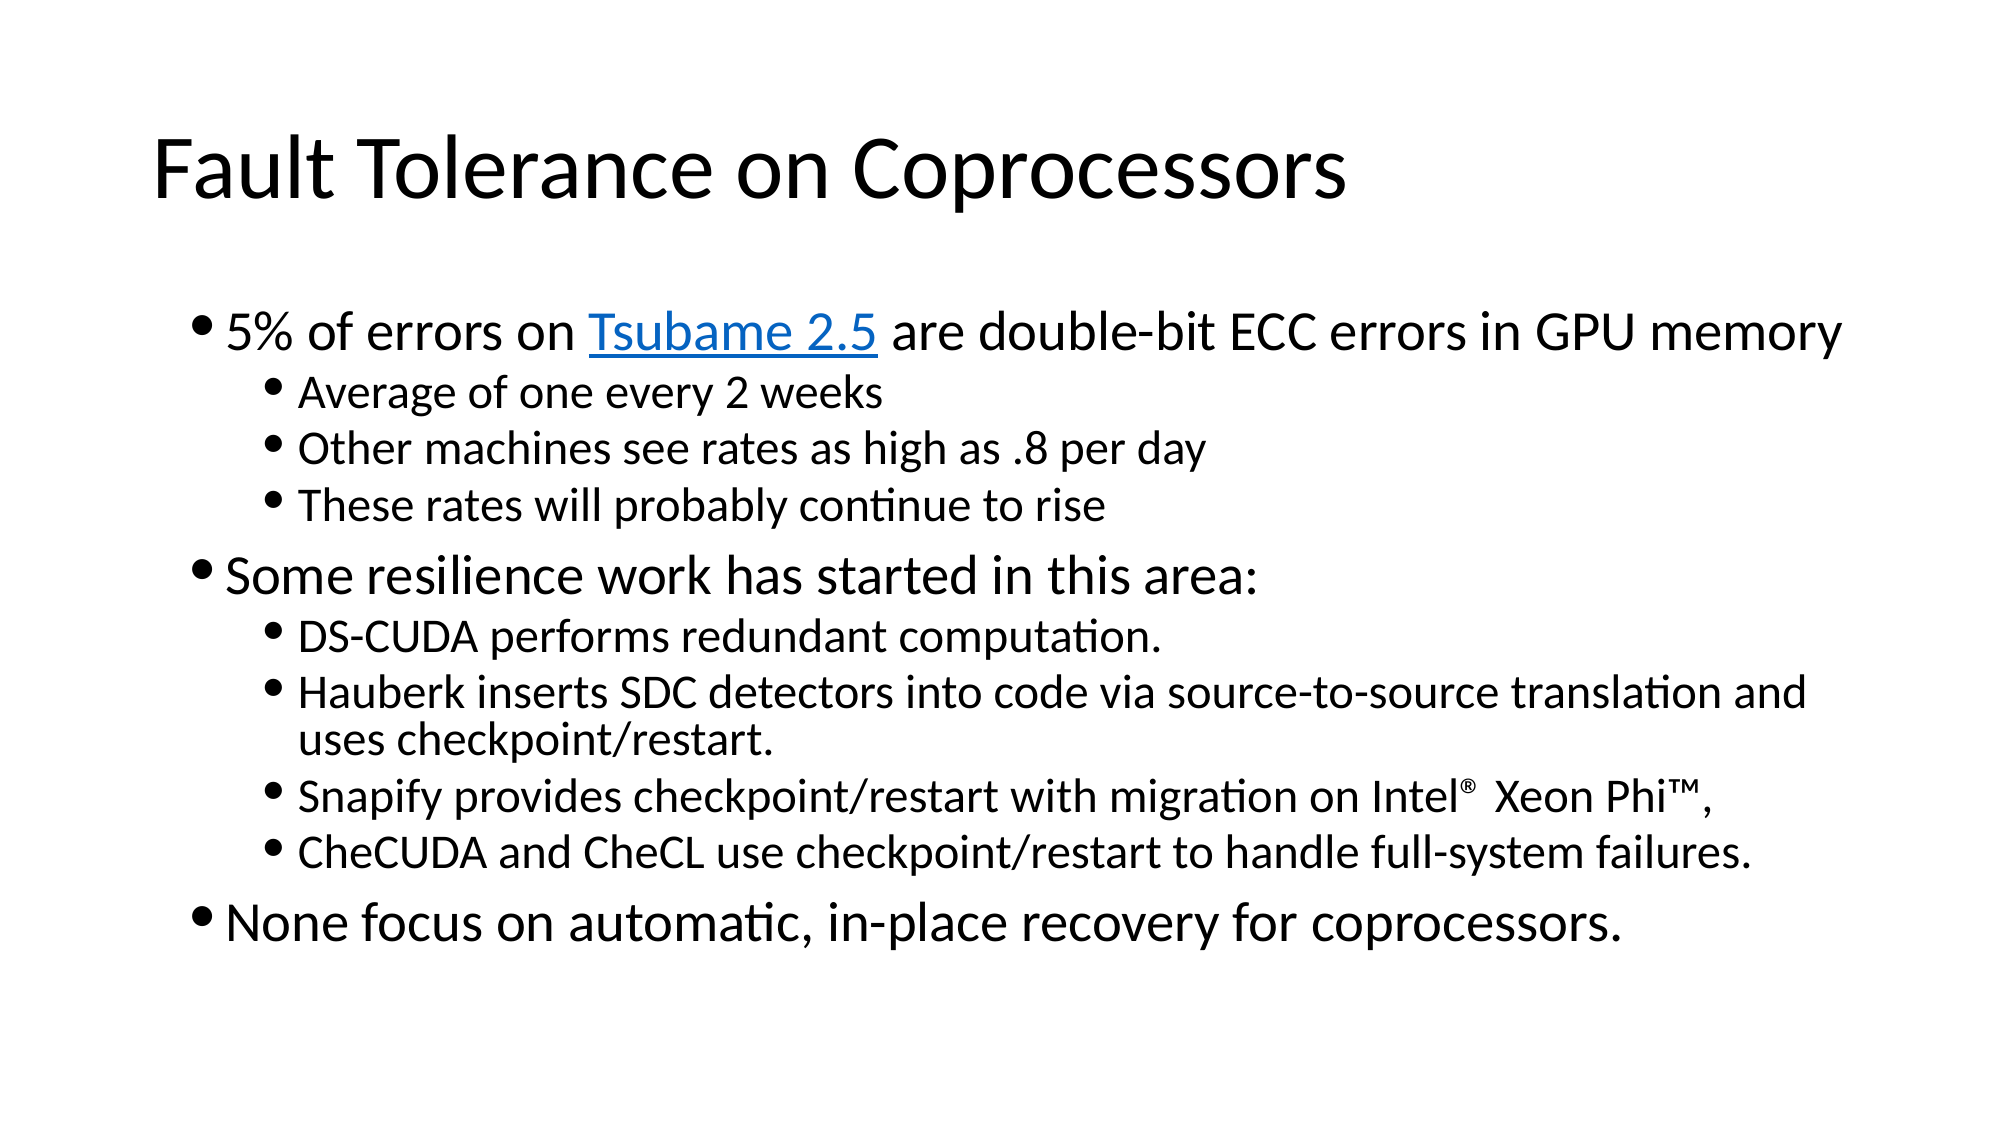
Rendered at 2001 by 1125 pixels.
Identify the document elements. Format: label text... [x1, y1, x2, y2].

list 5% of errors on Tsubame 2.5 are double-bit ECC errors in GPU memory Average of one every 2 weeks Other machines see rates as high as .8 per day These rates will probably continue to rise Some resilience work has started in this area: DS-CUDA performs redundant computation. Hauberk inserts SDC detectors into code via source-to-source translation and uses checkpoint/restart. Snapify provides checkpoint/restart with migration on Intel® Xeon Phi™, CheCUDA and CheCL use checkpoint/restart to handle full-system failures. None focus on automatic, in-place recovery for coprocessors. [137, 299, 1863, 1014]
title Fault Tolerance on Coprocessors [137, 59, 1863, 278]
